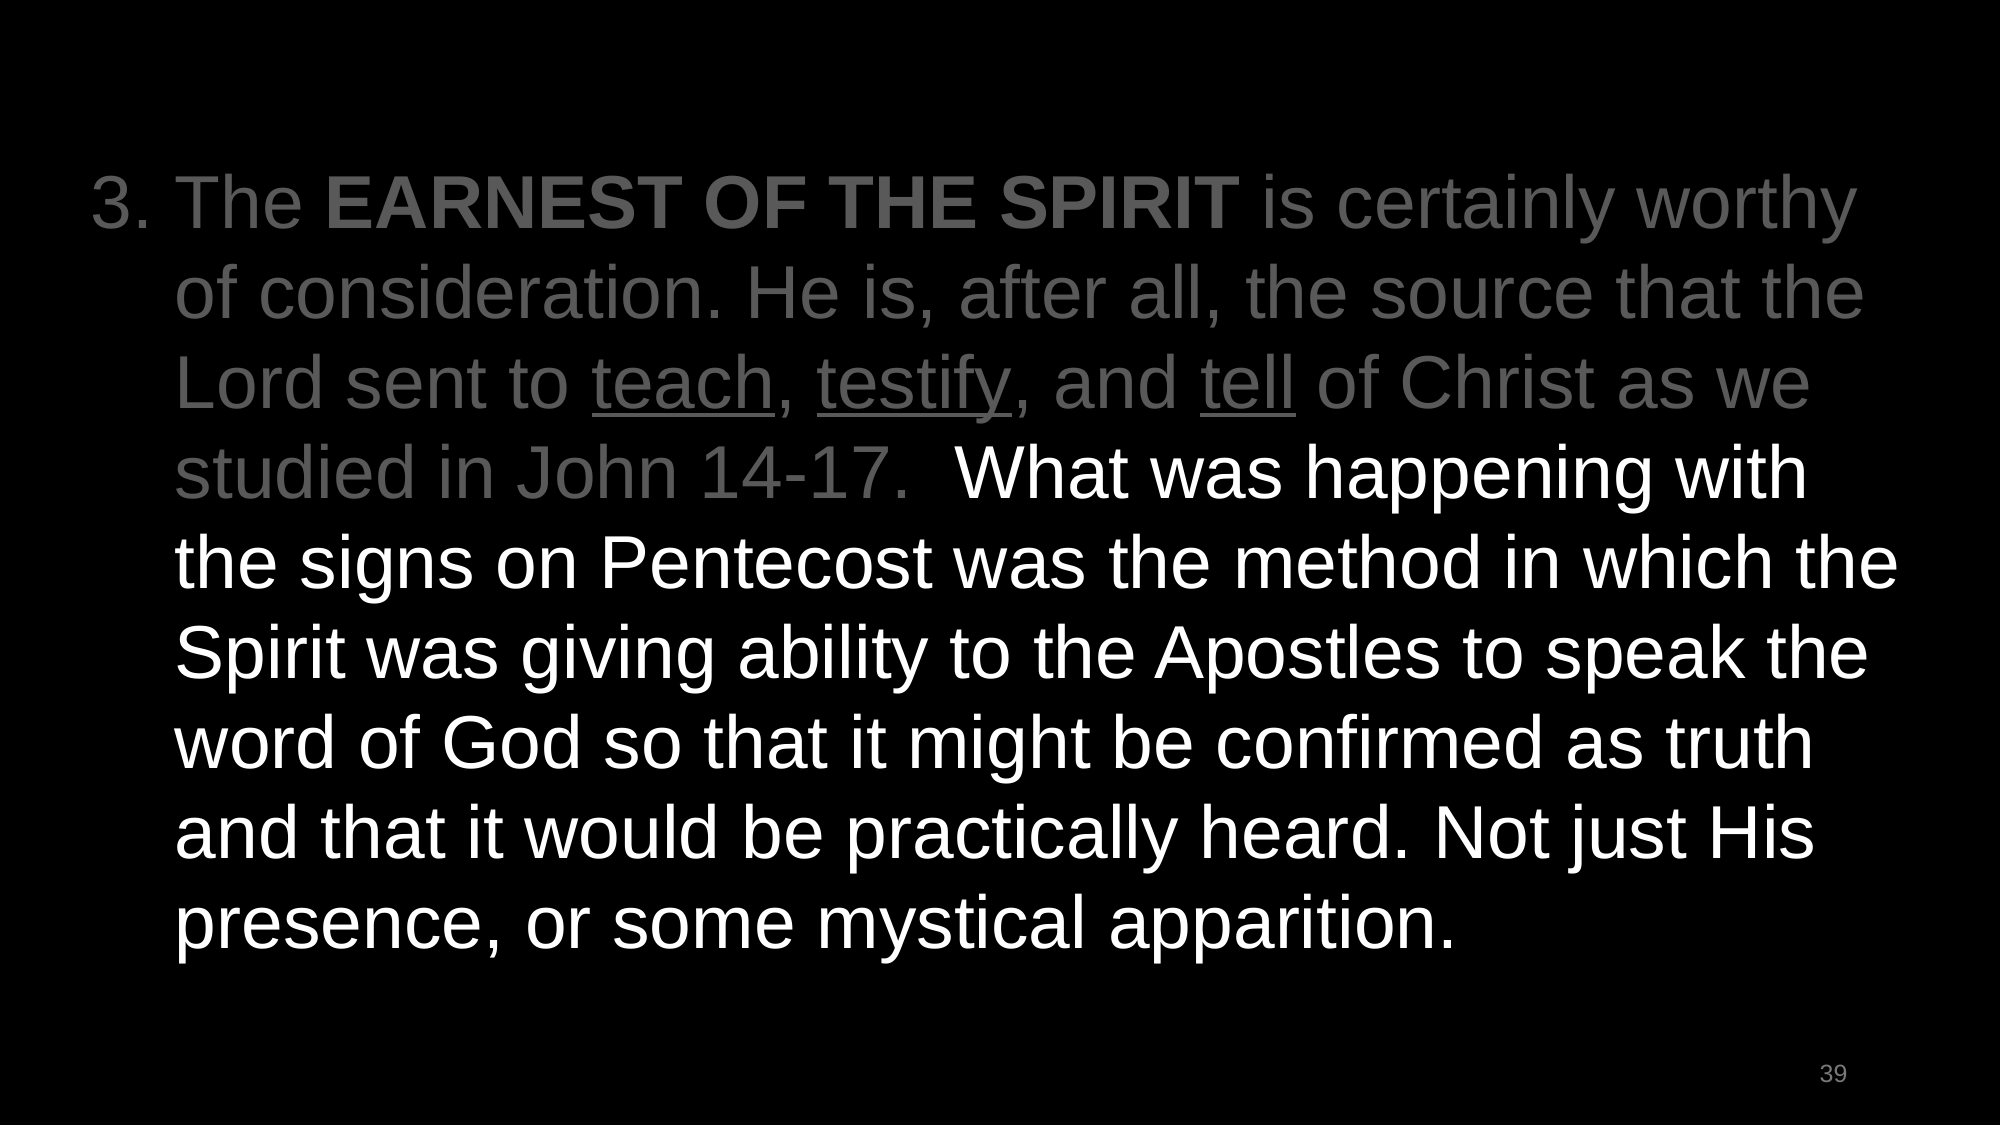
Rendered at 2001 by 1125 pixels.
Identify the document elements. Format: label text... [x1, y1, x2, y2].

slide_number 39 [1412, 1042, 1863, 1103]
text_box The EARNEST OF THE SPIRIT is certainly worthy of consideration. He is, after all, the source that the Lord sent to teach, testify, and tell of Christ as we studied in John 14-17. What was happening with the signs on Pentecost was the method in which the Spirit was giving ability to the Apostles to speak the word of God so that it might be confirmed as truth and that it would be practically heard. Not just His presence, or some mystical apparition. [75, 145, 1925, 971]
